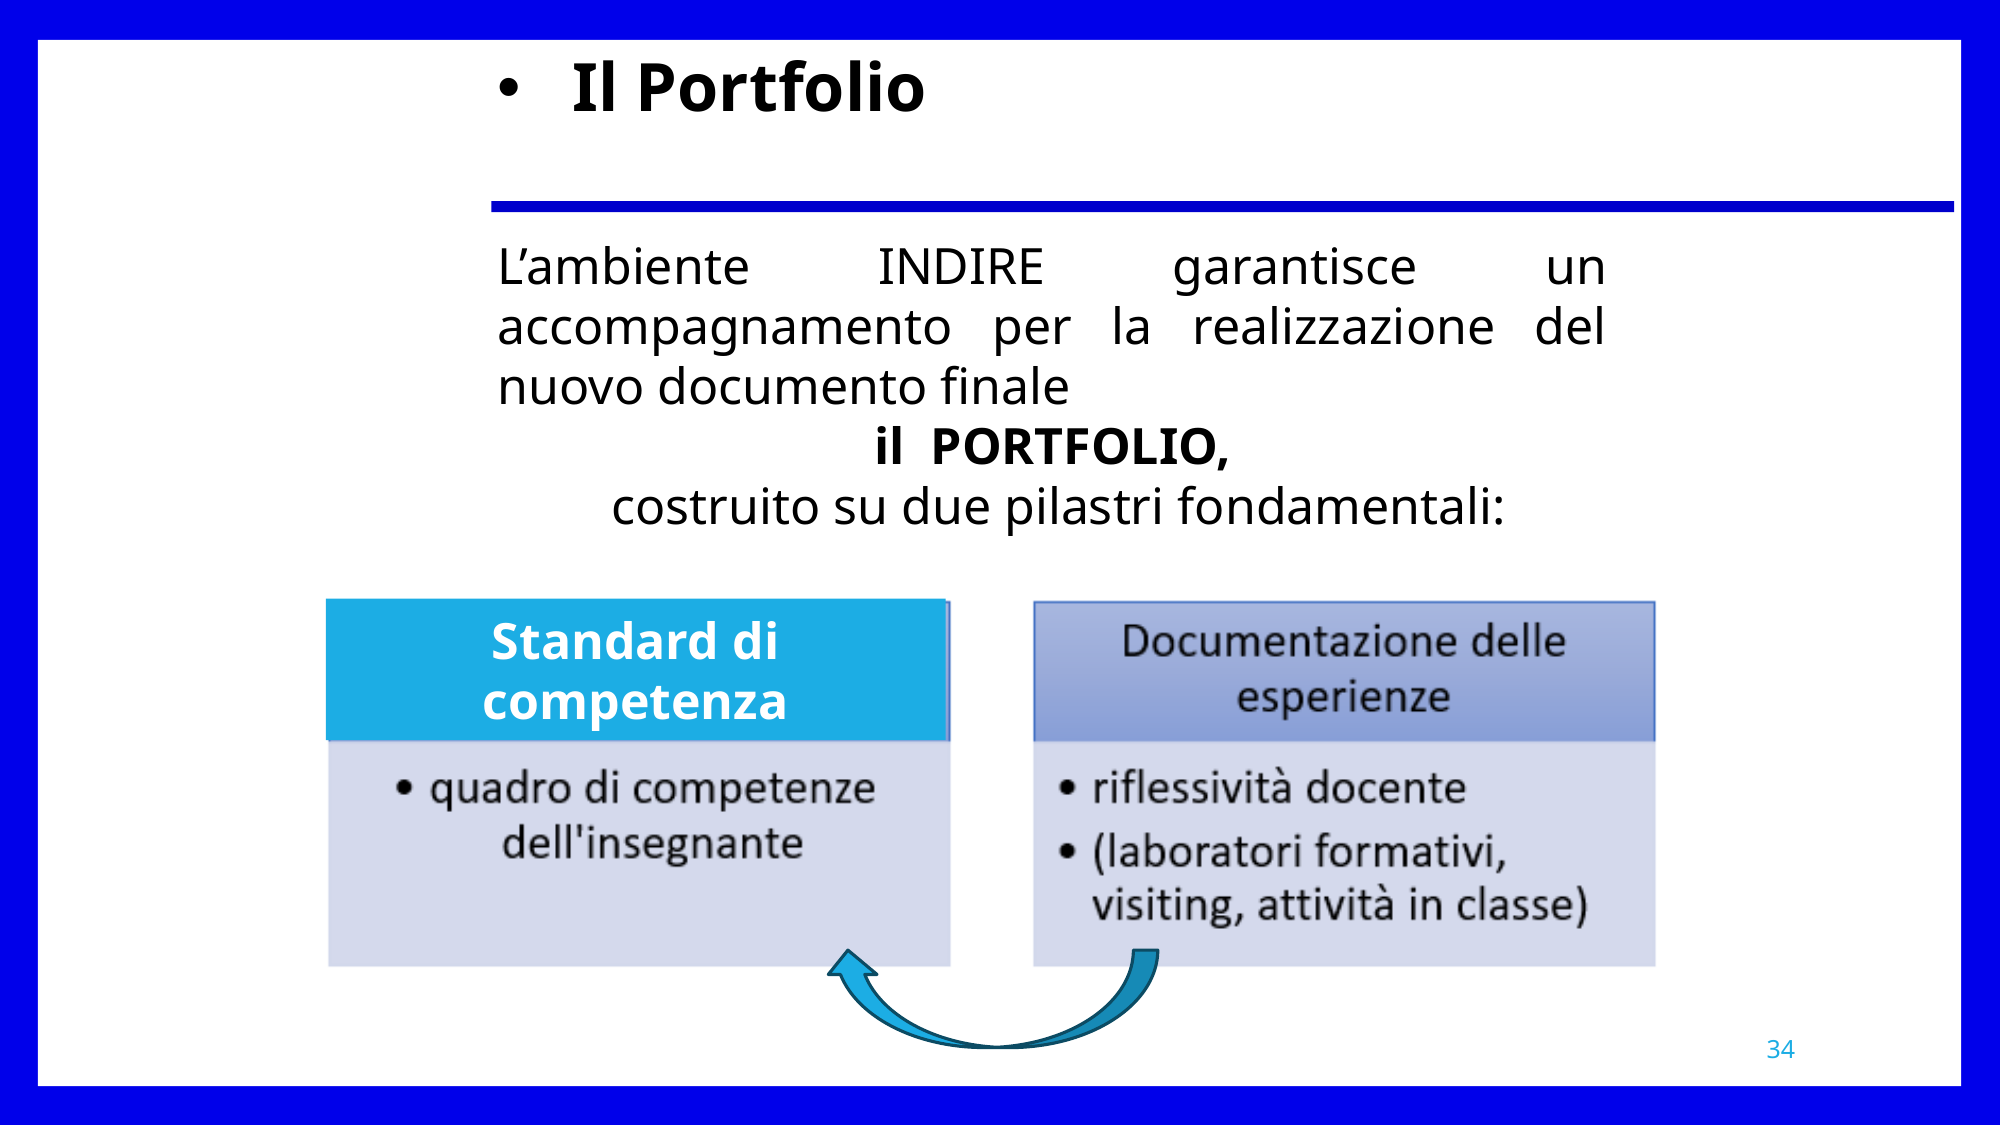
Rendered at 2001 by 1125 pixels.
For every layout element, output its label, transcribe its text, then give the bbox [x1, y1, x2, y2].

text_box [864, 1010, 1129, 1050]
text_box L’ambiente INDIRE garantisce un accompagnamento per la realizzazione del nuovo documento finale il PORTFOLIO, costruito su due pilastri fondamentali: [482, 235, 1623, 572]
picture [294, 573, 1706, 1000]
slide_number 34 [1530, 1020, 1811, 1081]
text_box [490, 200, 1956, 214]
text_box Il Portfolio [482, 46, 1833, 235]
